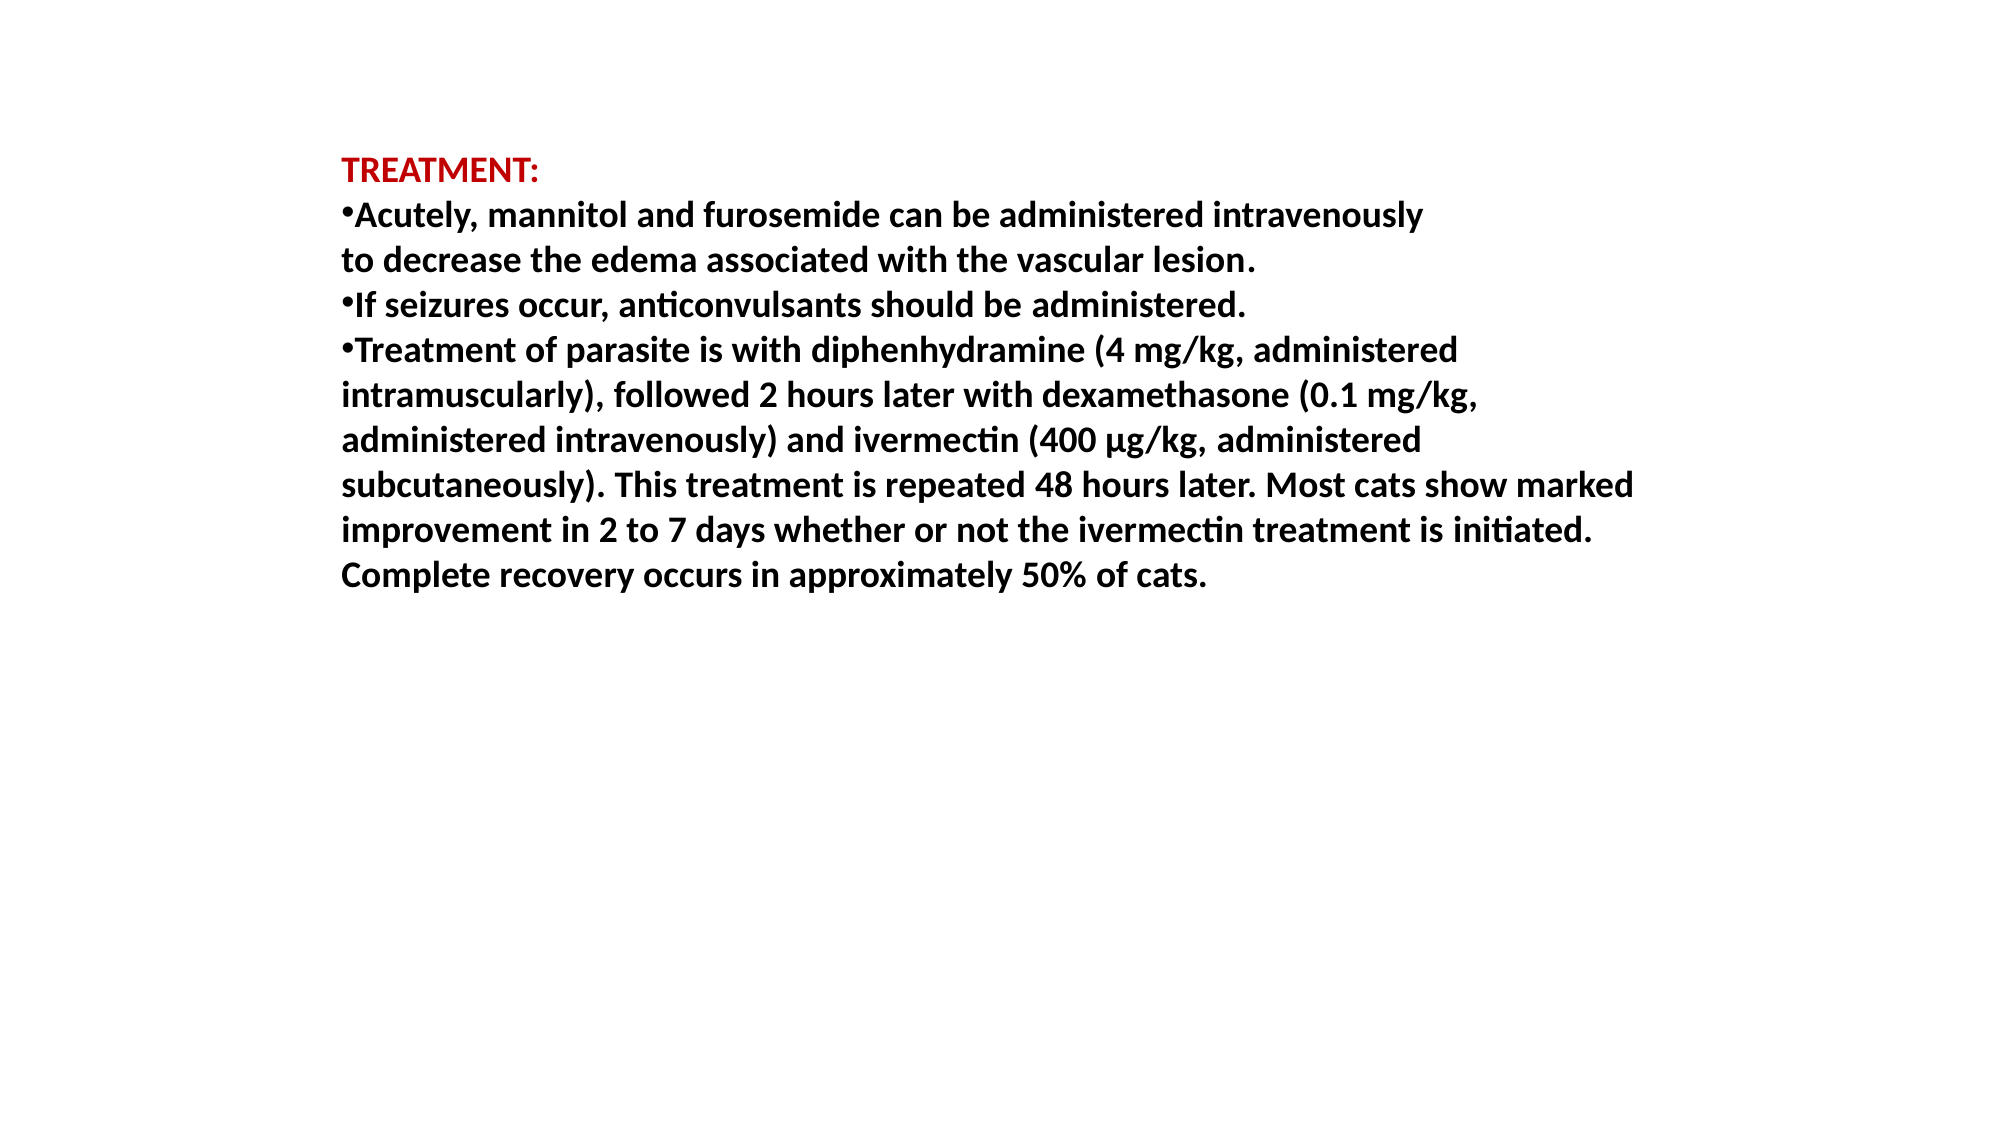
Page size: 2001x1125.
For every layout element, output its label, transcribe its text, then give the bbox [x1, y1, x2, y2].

text_box [249, 468, 1585, 574]
text_box TREATMENT: Acutely, mannitol and furosemide can be administered intravenously to decrease the edema associated with the vascular lesion. If seizures occur, anticonvulsants should be administered. Treatment of parasite is with diphenhydramine (4 mg/kg, administered intramuscularly), followed 2 hours later with dexamethasone (0.1 mg/kg, administered intravenously) and ivermectin (400 μg/kg, administered subcutaneously). This treatment is repeated 48 hours later. Most cats show marked improvement in 2 to 7 days whether or not the ivermectin treatment is initiated. Complete recovery occurs in approximately 50% of cats. [326, 137, 1662, 737]
